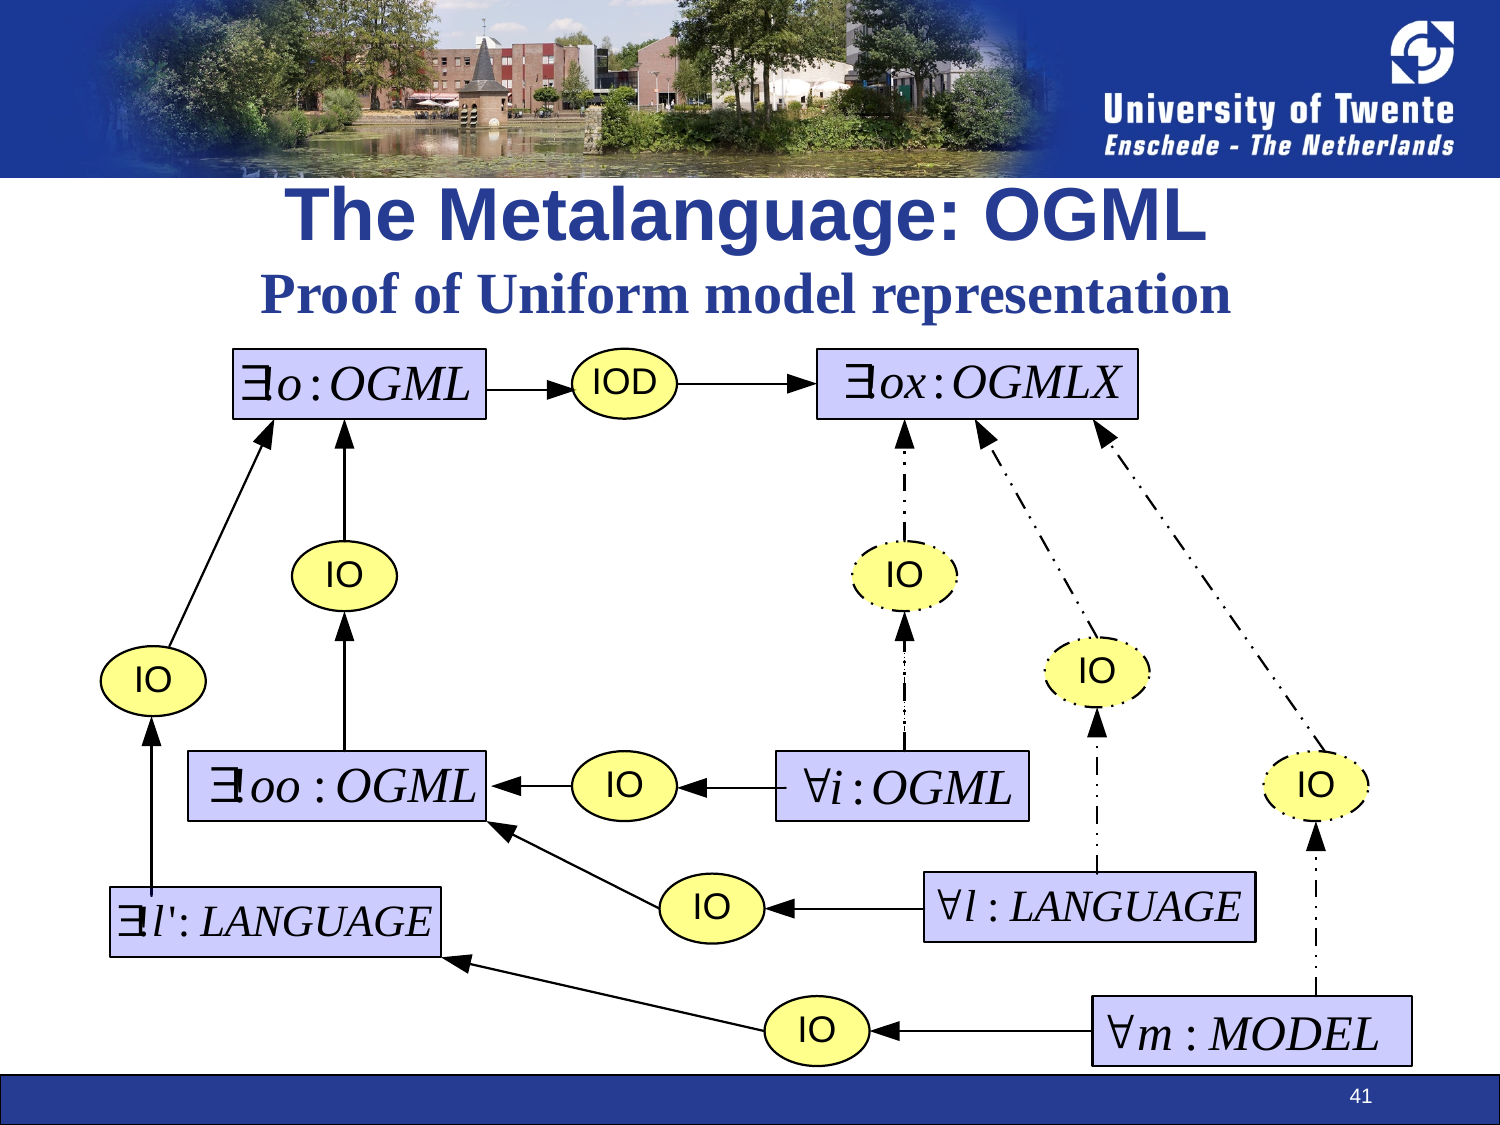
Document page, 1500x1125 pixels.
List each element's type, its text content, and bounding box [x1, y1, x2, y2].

text_box The Metalanguage: OGML Proof of Uniform model representation [93, 234, 1400, 339]
slide_number 41 [1074, 1080, 1388, 1113]
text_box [93, 339, 1419, 1073]
picture [0, 1, 1500, 178]
